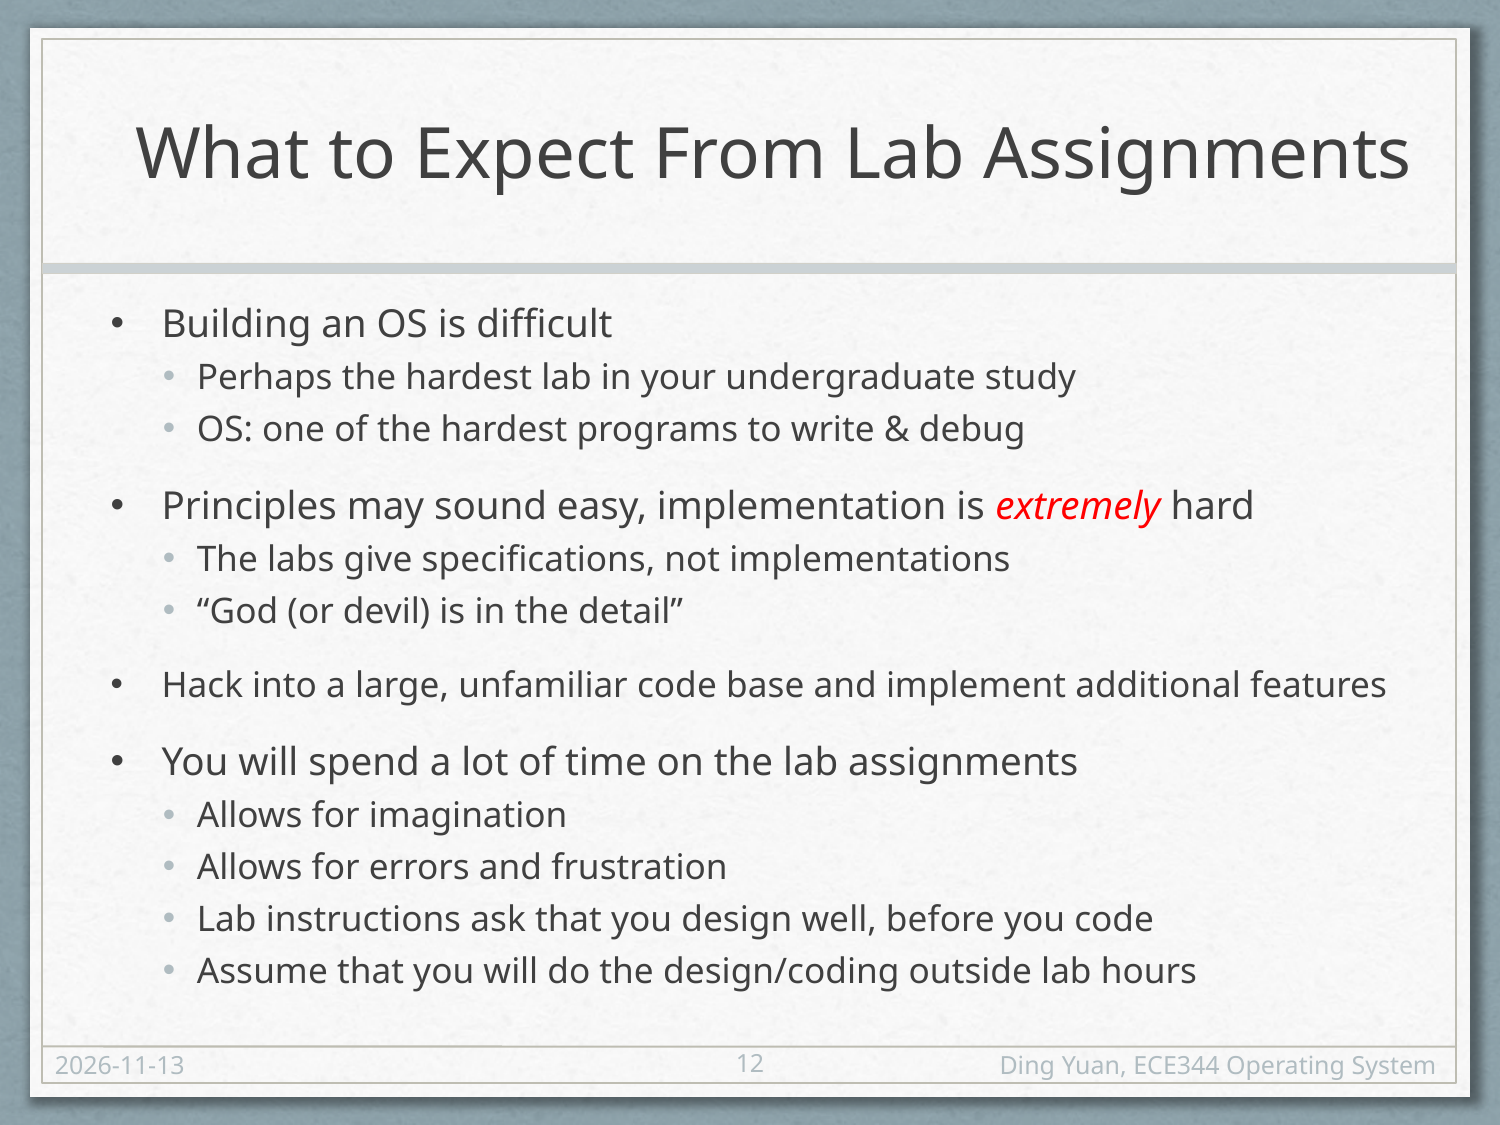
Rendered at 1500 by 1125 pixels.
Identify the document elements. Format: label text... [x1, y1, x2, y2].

footer Ding Yuan, ECE344 Operating System [977, 1045, 1453, 1088]
title What to Expect From Lab Assignments [95, 40, 1453, 260]
list Building an OS is difficult Perhaps the hardest lab in your undergraduate study OS: one of the hardest programs to write & debug Principles may sound easy, implementation is extremely hard The labs give specifications, not implementations “God (or devil) is in the detail” Hack into a large, unfamiliar code base and implement additional features You will spend a lot of time on the lab assignments Allows for imagination Allows for errors and frustration Lab instructions ask that you design well, before you code Assume that you will do the design/coding outside lab hours [95, 291, 1420, 1027]
slide_number 12 [687, 1042, 813, 1088]
picture [30, 28, 1470, 1097]
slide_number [39, 1045, 390, 1088]
